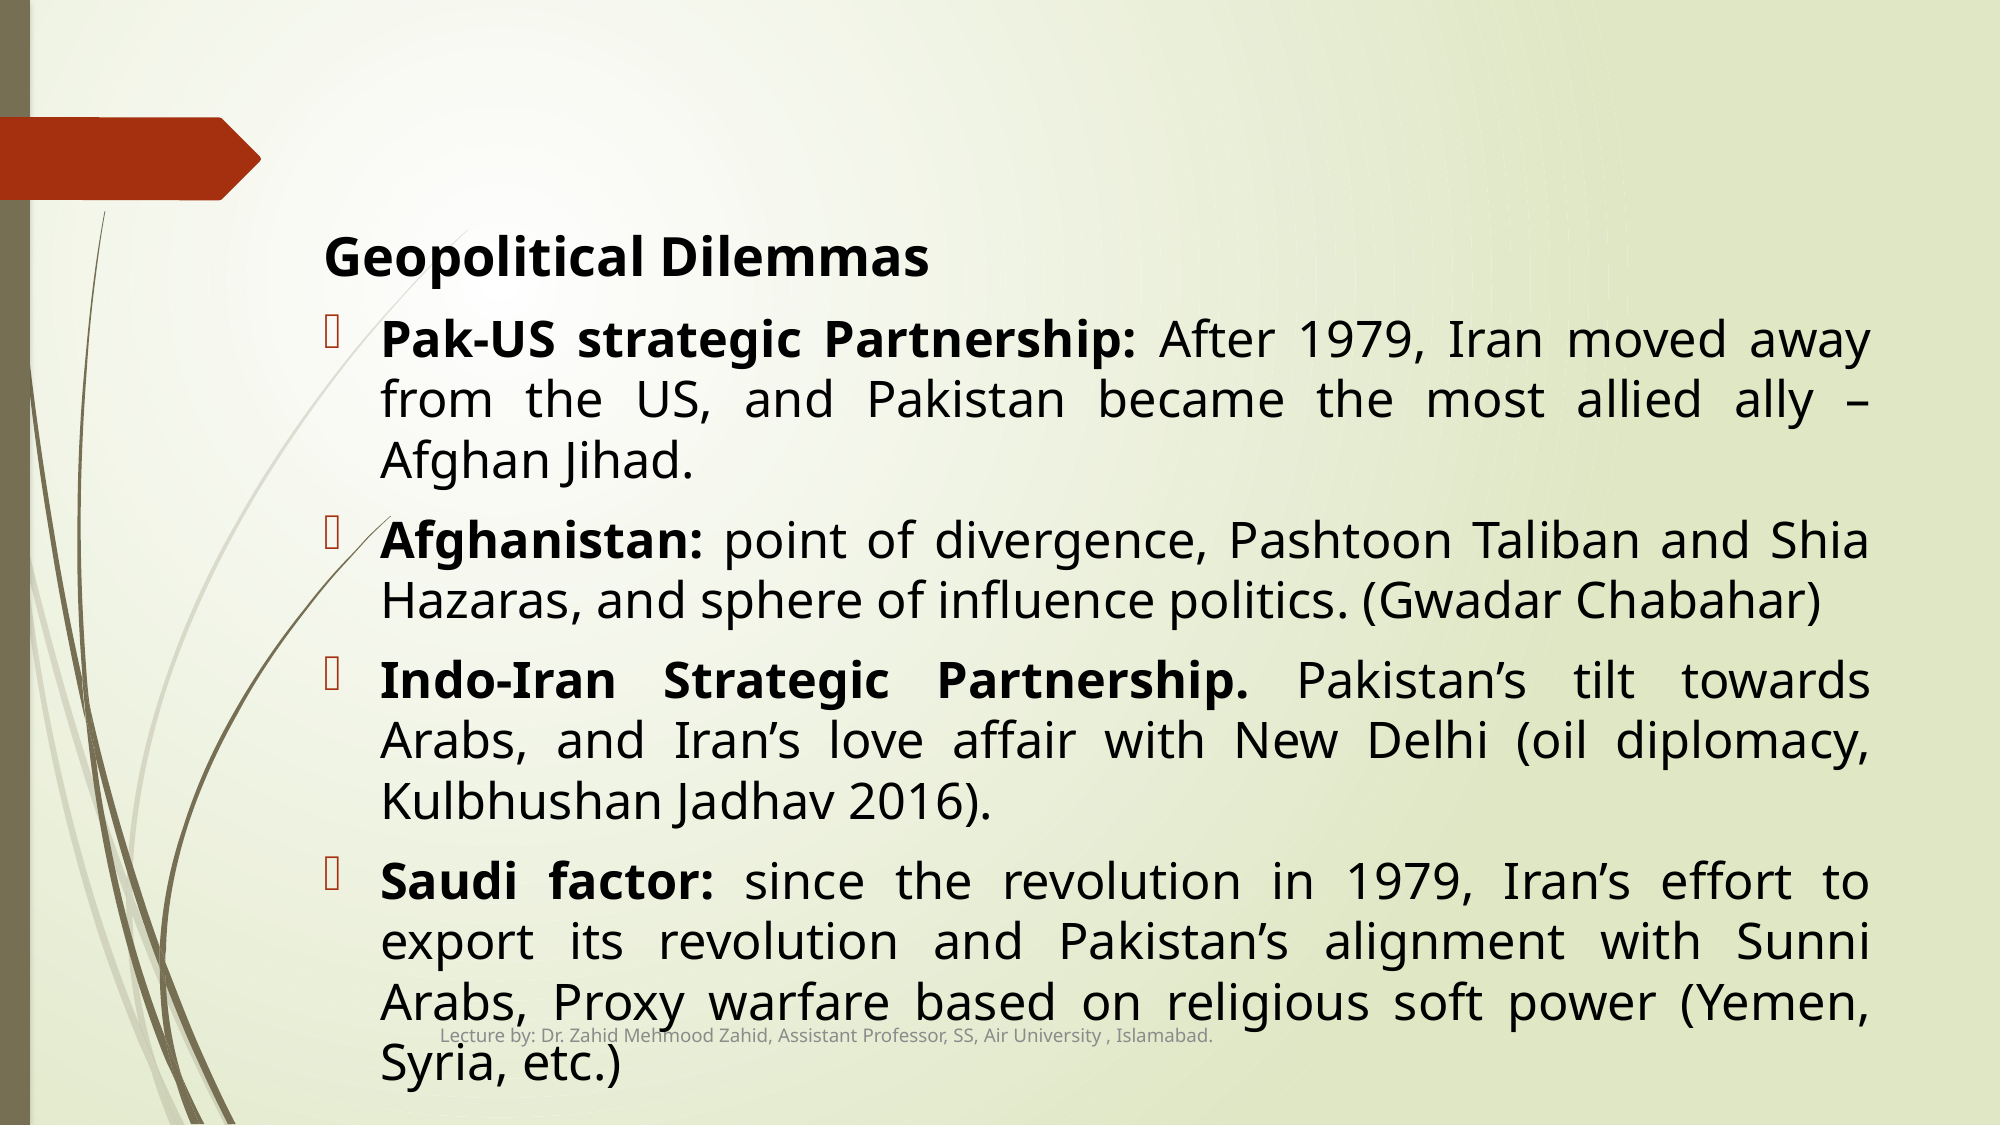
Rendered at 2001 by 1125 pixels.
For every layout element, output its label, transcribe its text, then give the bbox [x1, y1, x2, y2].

list Geopolitical Dilemmas Pak-US strategic Partnership: After 1979, Iran moved away from the US, and Pakistan became the most allied ally – Afghan Jihad. Afghanistan: point of divergence, Pashtoon Taliban and Shia Hazaras, and sphere of influence politics. (Gwadar Chabahar) Indo-Iran Strategic Partnership. Pakistan’s tilt towards Arabs, and Iran’s love affair with New Delhi (oil diplomacy, Kulbhushan Jadhav 2016). Saudi factor: since the revolution in 1979, Iran’s effort to export its revolution and Pakistan’s alignment with Sunni Arabs, Proxy warfare based on religious soft power (Yemen, Syria, etc.) [308, 215, 1888, 1110]
footer Lecture by: Dr. Zahid Mehmood Zahid, Assistant Professor, SS, Air University , Islamabad. [424, 1006, 1675, 1067]
